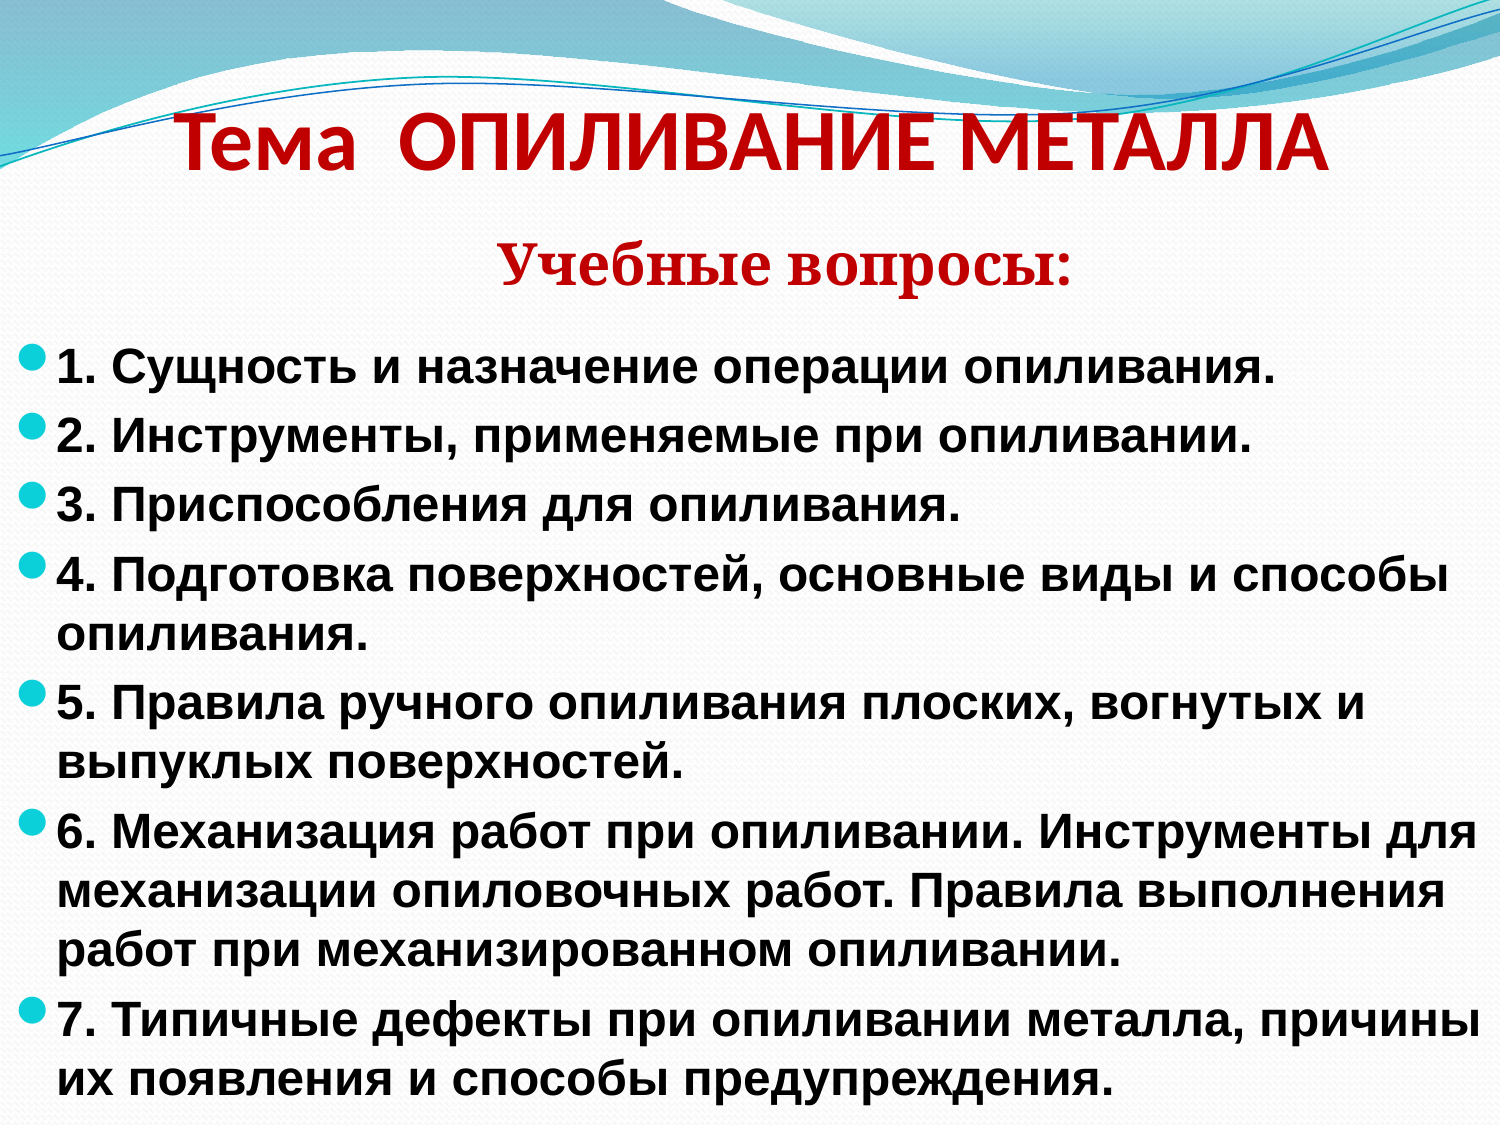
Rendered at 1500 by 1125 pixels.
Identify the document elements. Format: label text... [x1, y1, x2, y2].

list 1. Сущность и назначение операции опиливания. 2. Инструменты, применяемые при опиливании. 3. Приспособления для опиливания. 4. Подготовка поверхностей, основные виды и способы опиливания. 5. Правила ручного опиливания плоских, вогнутых и выпуклых поверхностей. 6. Механизация работ при опиливании. Инструменты для механизации опиловочных работ. Правила выполнения работ при механизированном опиливании. 7. Типичные дефекты при опиливании металла, причины их появления и способы предупреждения. [0, 326, 1500, 1125]
title Тема ОПИЛИВАНИЕ МЕТАЛЛА [76, 0, 1427, 188]
text_box Учебные вопросы: [478, 219, 1093, 305]
